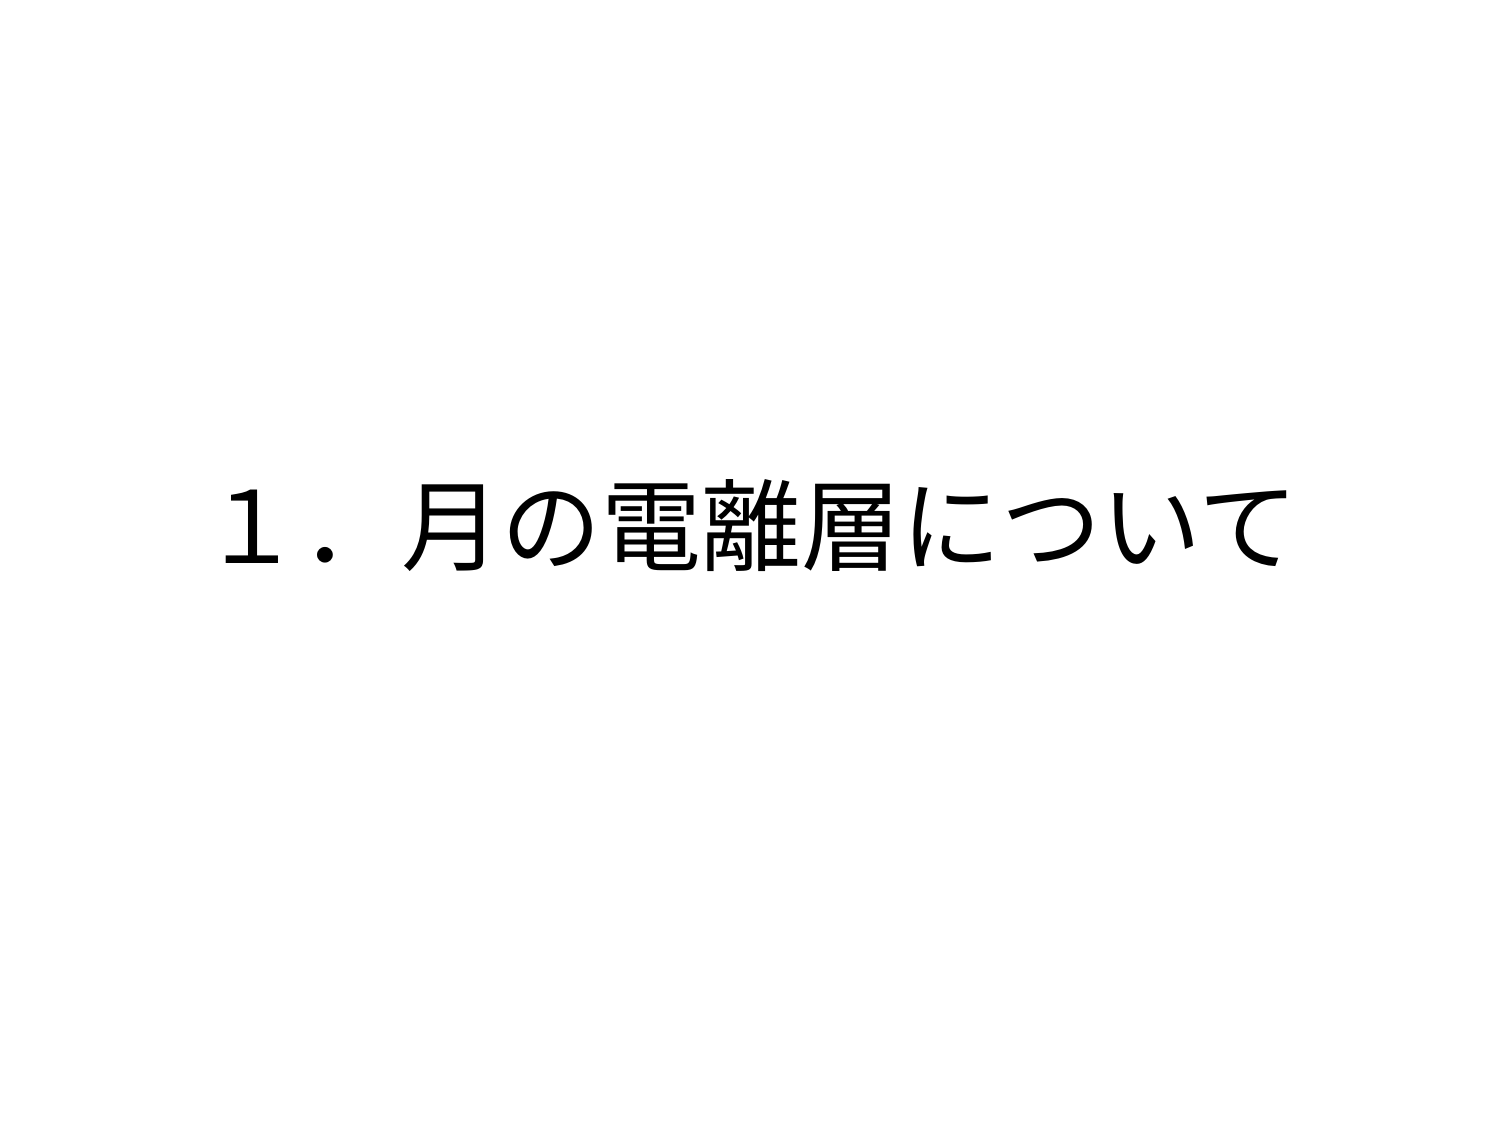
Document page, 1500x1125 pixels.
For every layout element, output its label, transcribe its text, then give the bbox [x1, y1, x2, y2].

list １．月の電離層について [75, 262, 1425, 1005]
